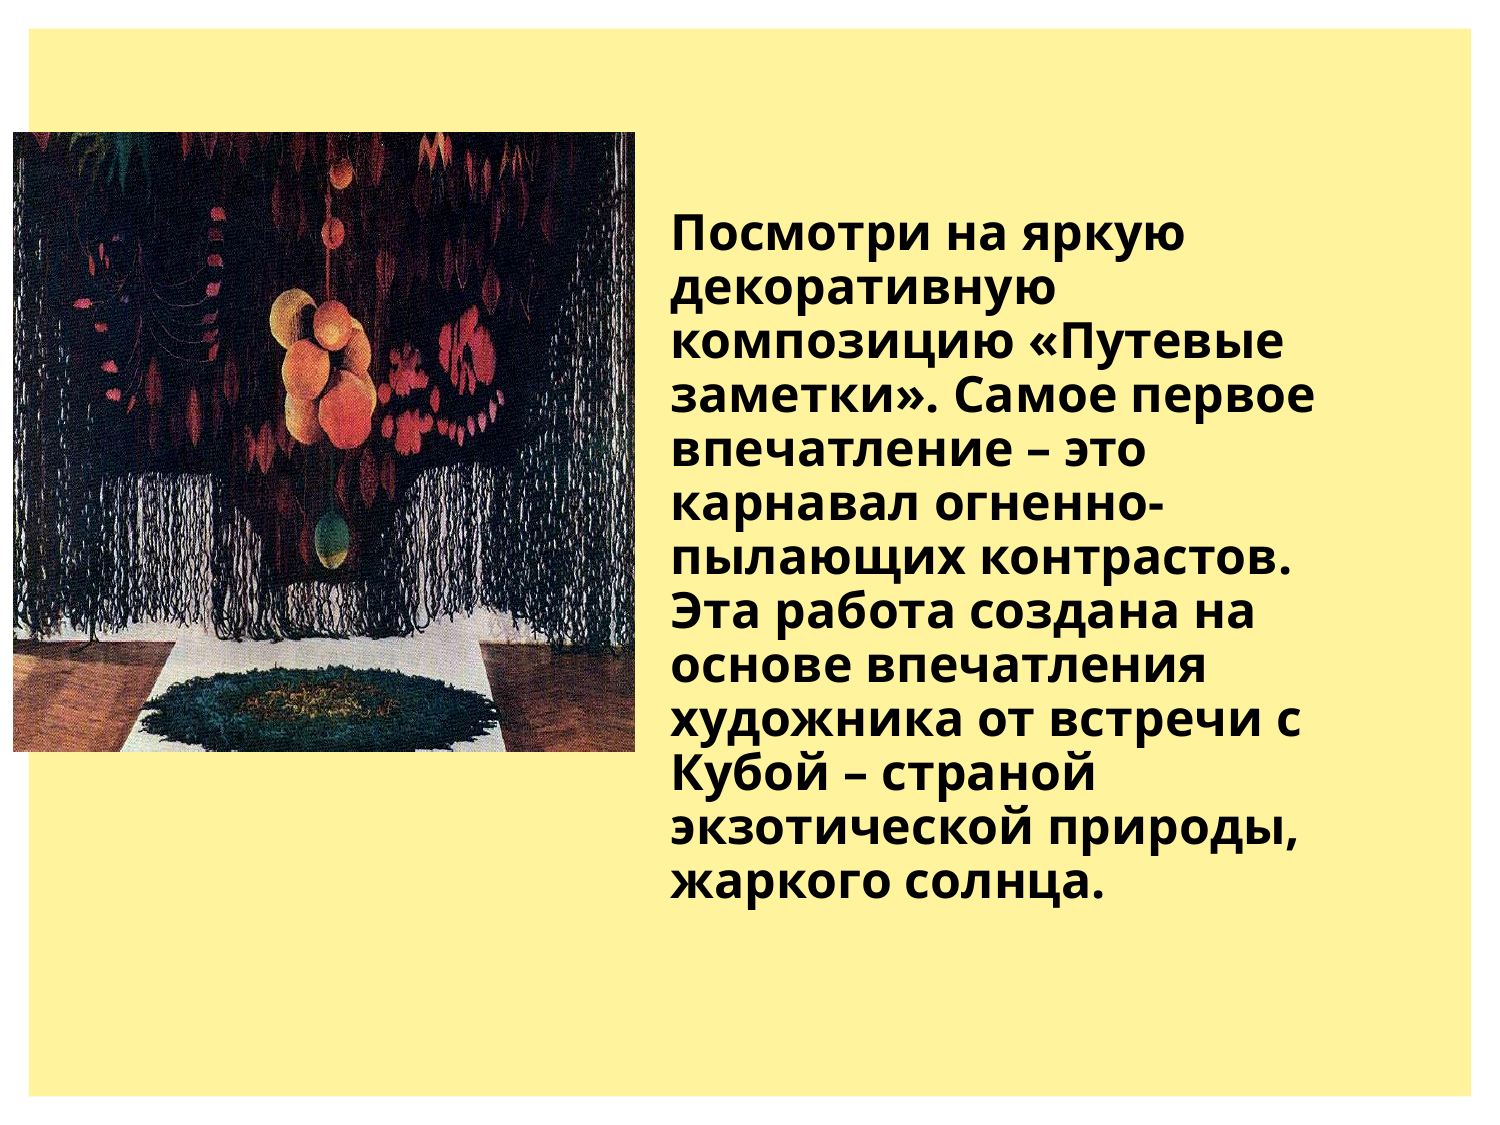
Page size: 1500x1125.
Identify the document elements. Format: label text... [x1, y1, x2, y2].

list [13, 132, 635, 752]
title Посмотри на яркую декоративную композицию «Путевые заметки». Самое первое впечатление – это карнавал огненно-пылающих контрастов. Эта работа создана на основе впечатления художника от встречи с Кубой – страной экзотической природы, жаркого солнца. [655, 107, 1361, 1010]
